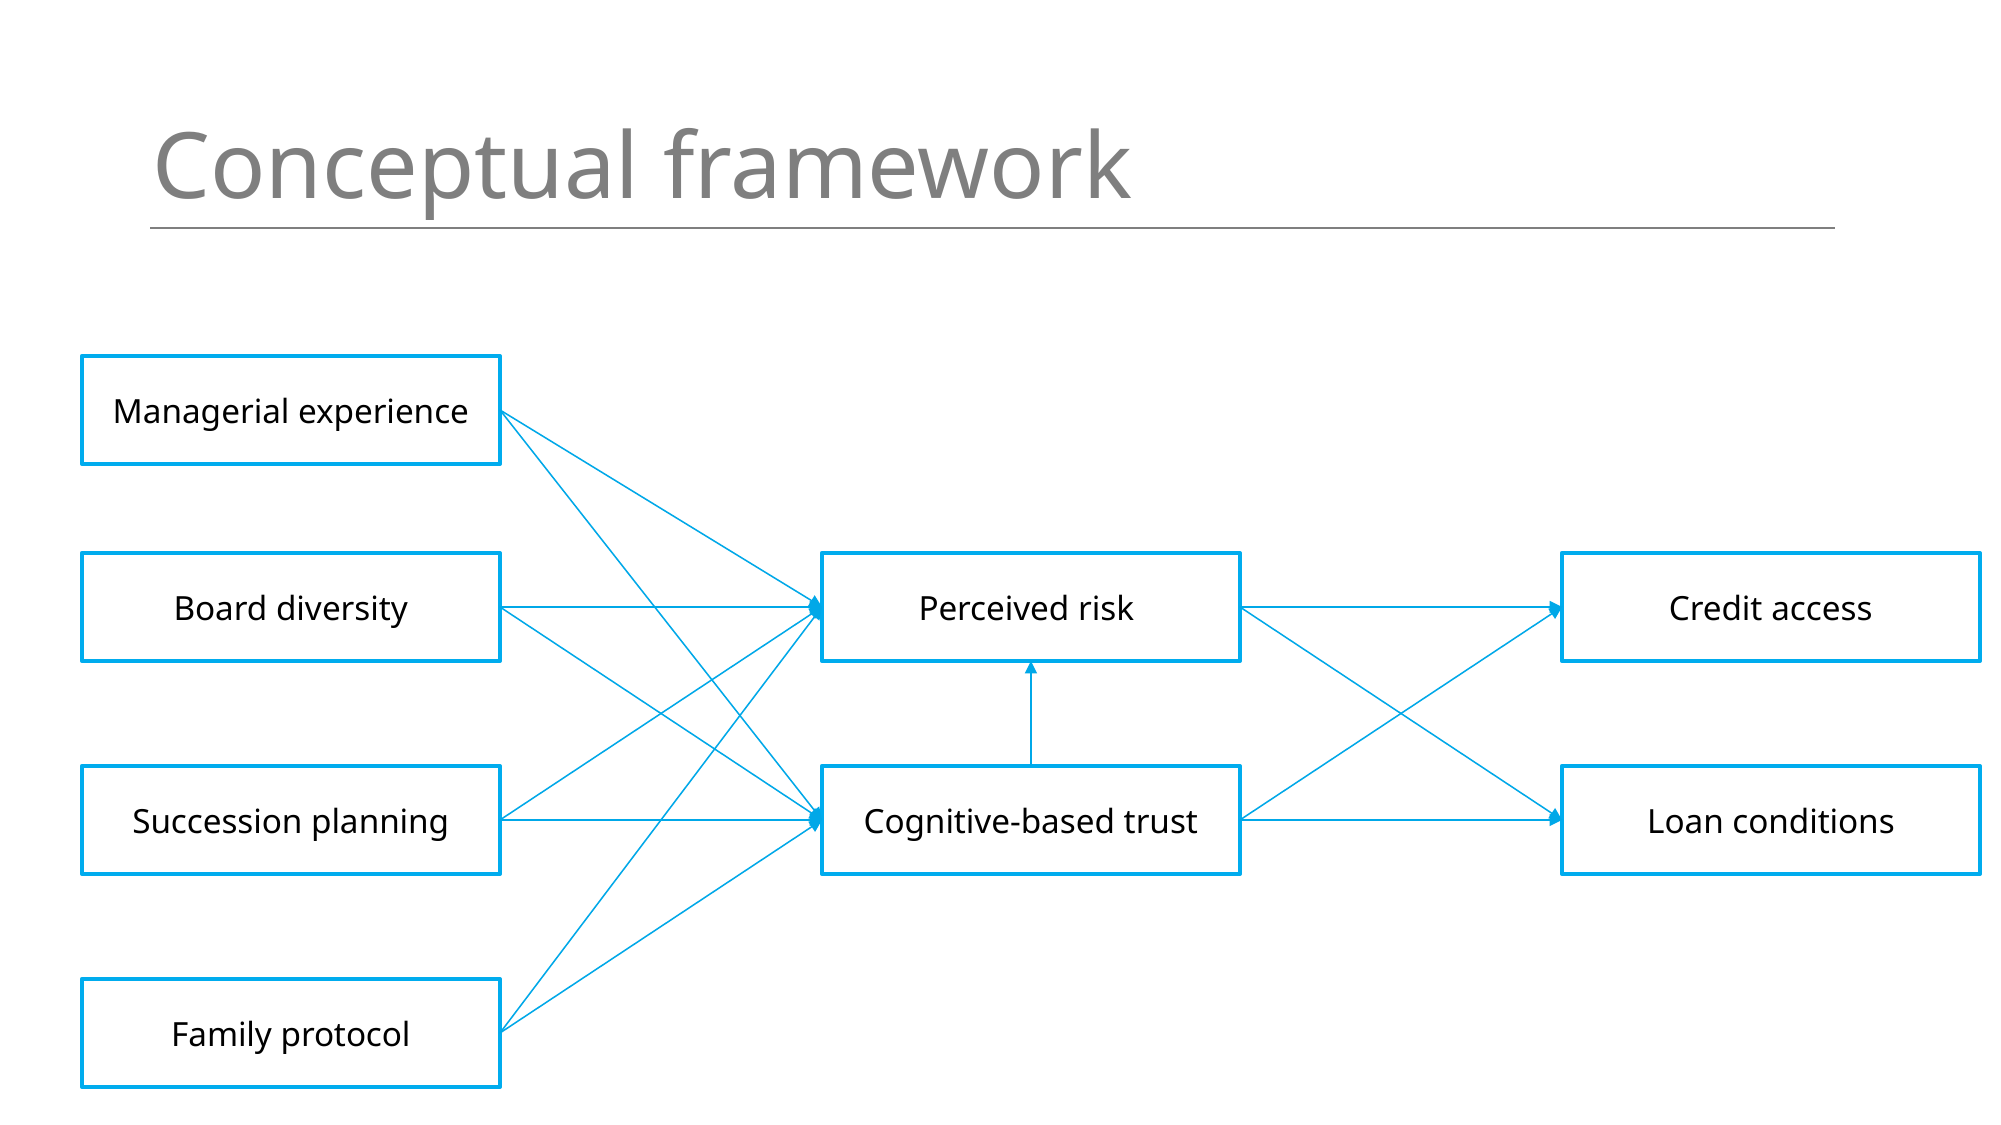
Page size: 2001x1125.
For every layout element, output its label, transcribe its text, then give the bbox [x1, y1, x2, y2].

text_box Succession planning [80, 764, 493, 876]
text_box Credit access [1560, 551, 1982, 663]
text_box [499, 409, 823, 604]
text_box Managerial experience [80, 354, 502, 466]
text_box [499, 606, 823, 819]
text_box Perceived risk [827, 551, 1242, 663]
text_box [1239, 606, 1563, 819]
title Conceptual framework [137, 59, 1863, 278]
text_box Cognitive-based trust [827, 764, 1242, 876]
text_box Board diversity [80, 551, 493, 663]
text_box Family protocol [80, 977, 502, 1089]
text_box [499, 819, 823, 1034]
text_box Loan conditions [1560, 764, 1982, 876]
